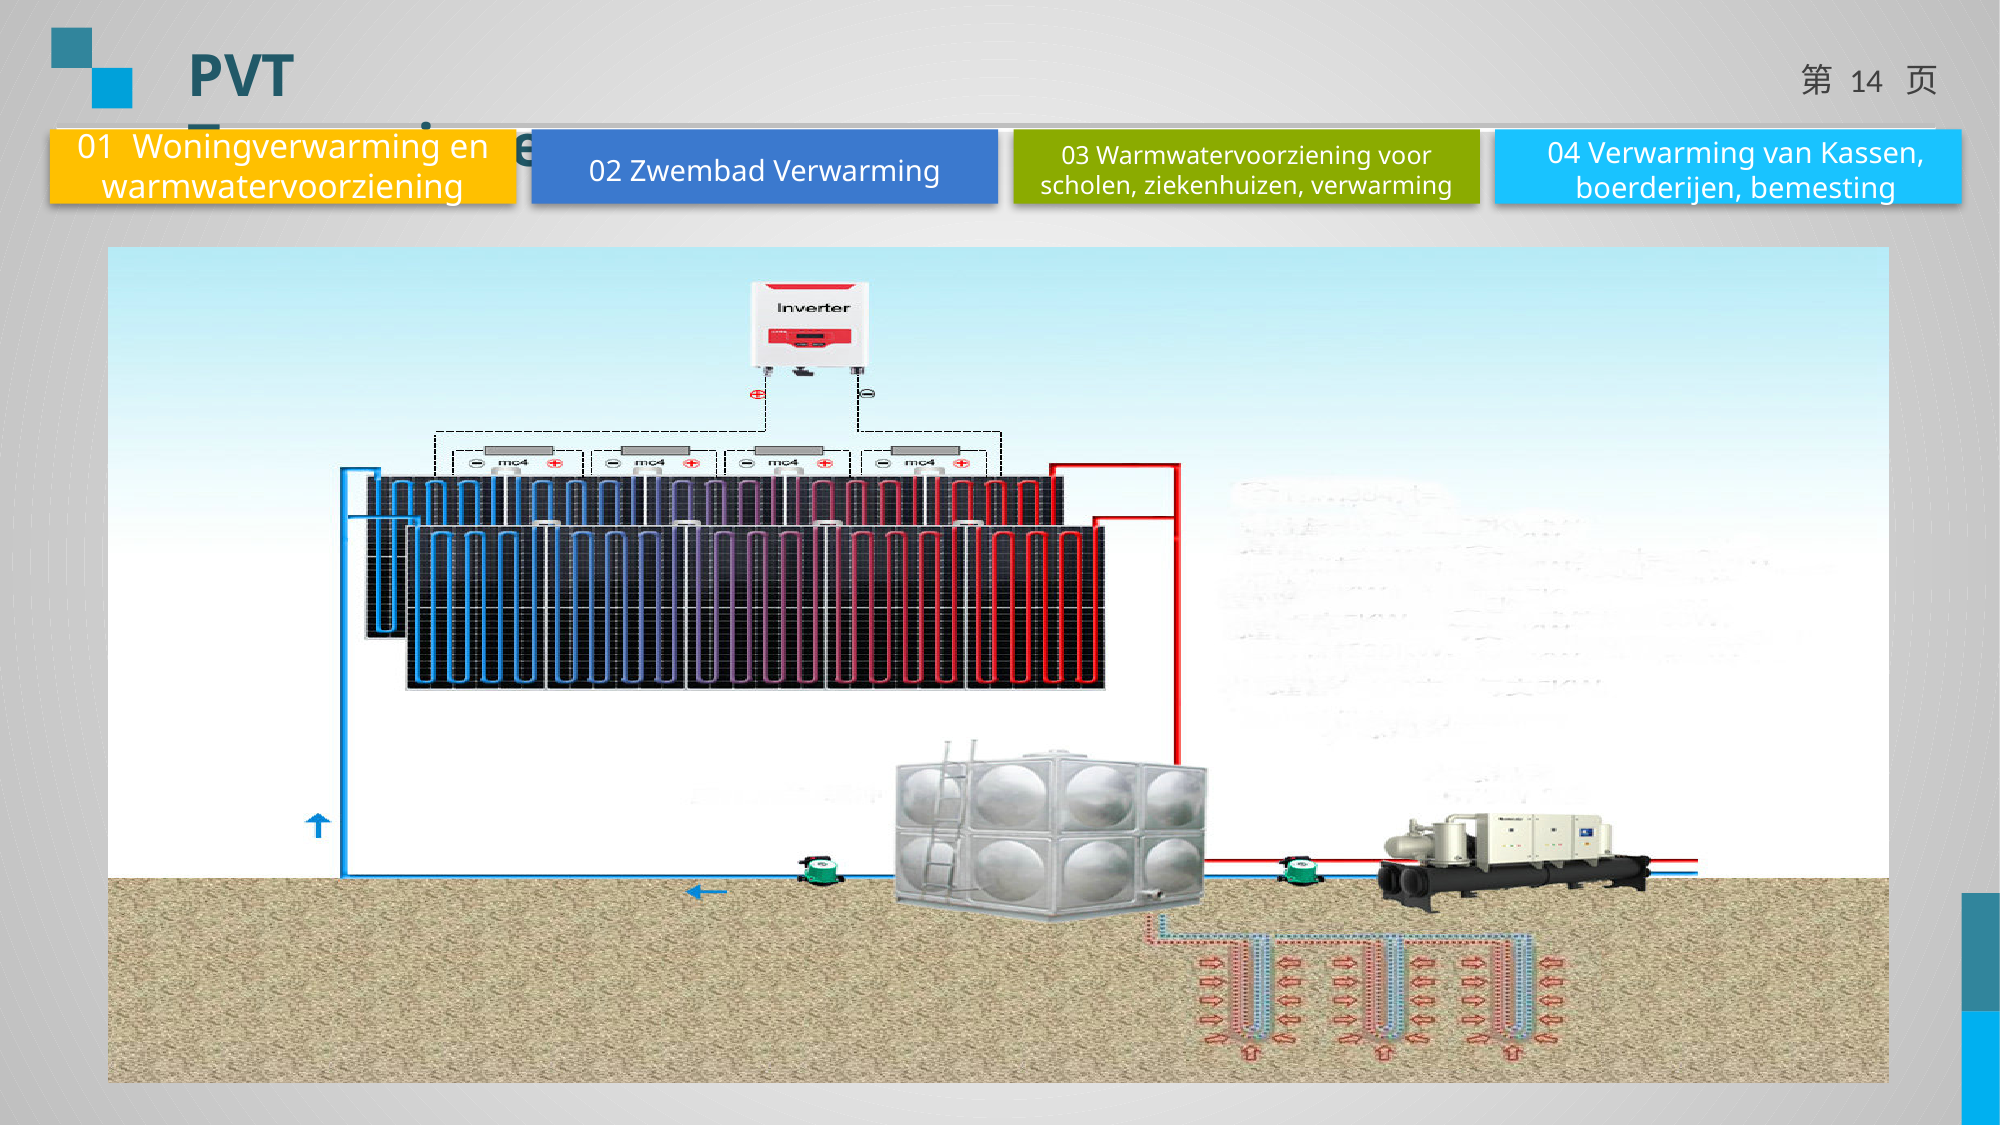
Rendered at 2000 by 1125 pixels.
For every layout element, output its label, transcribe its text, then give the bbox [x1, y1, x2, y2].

text_box [1493, 127, 1964, 206]
text_box 02 Zwembad Verwarming [531, 151, 999, 187]
text_box 03 Warmwatervoorziening voor scholen, ziekenhuizen, verwarming [1013, 139, 1480, 200]
text_box PVT Toepassingen [173, 30, 611, 135]
text_box [530, 127, 1000, 206]
picture [108, 247, 1889, 1083]
text_box 01 Woningverwarming en warmwatervoorziening [49, 125, 517, 206]
text_box [1011, 127, 1482, 206]
text_box 04 Verwarming van Kassen, boerderijen, bemesting [1495, 134, 1977, 205]
